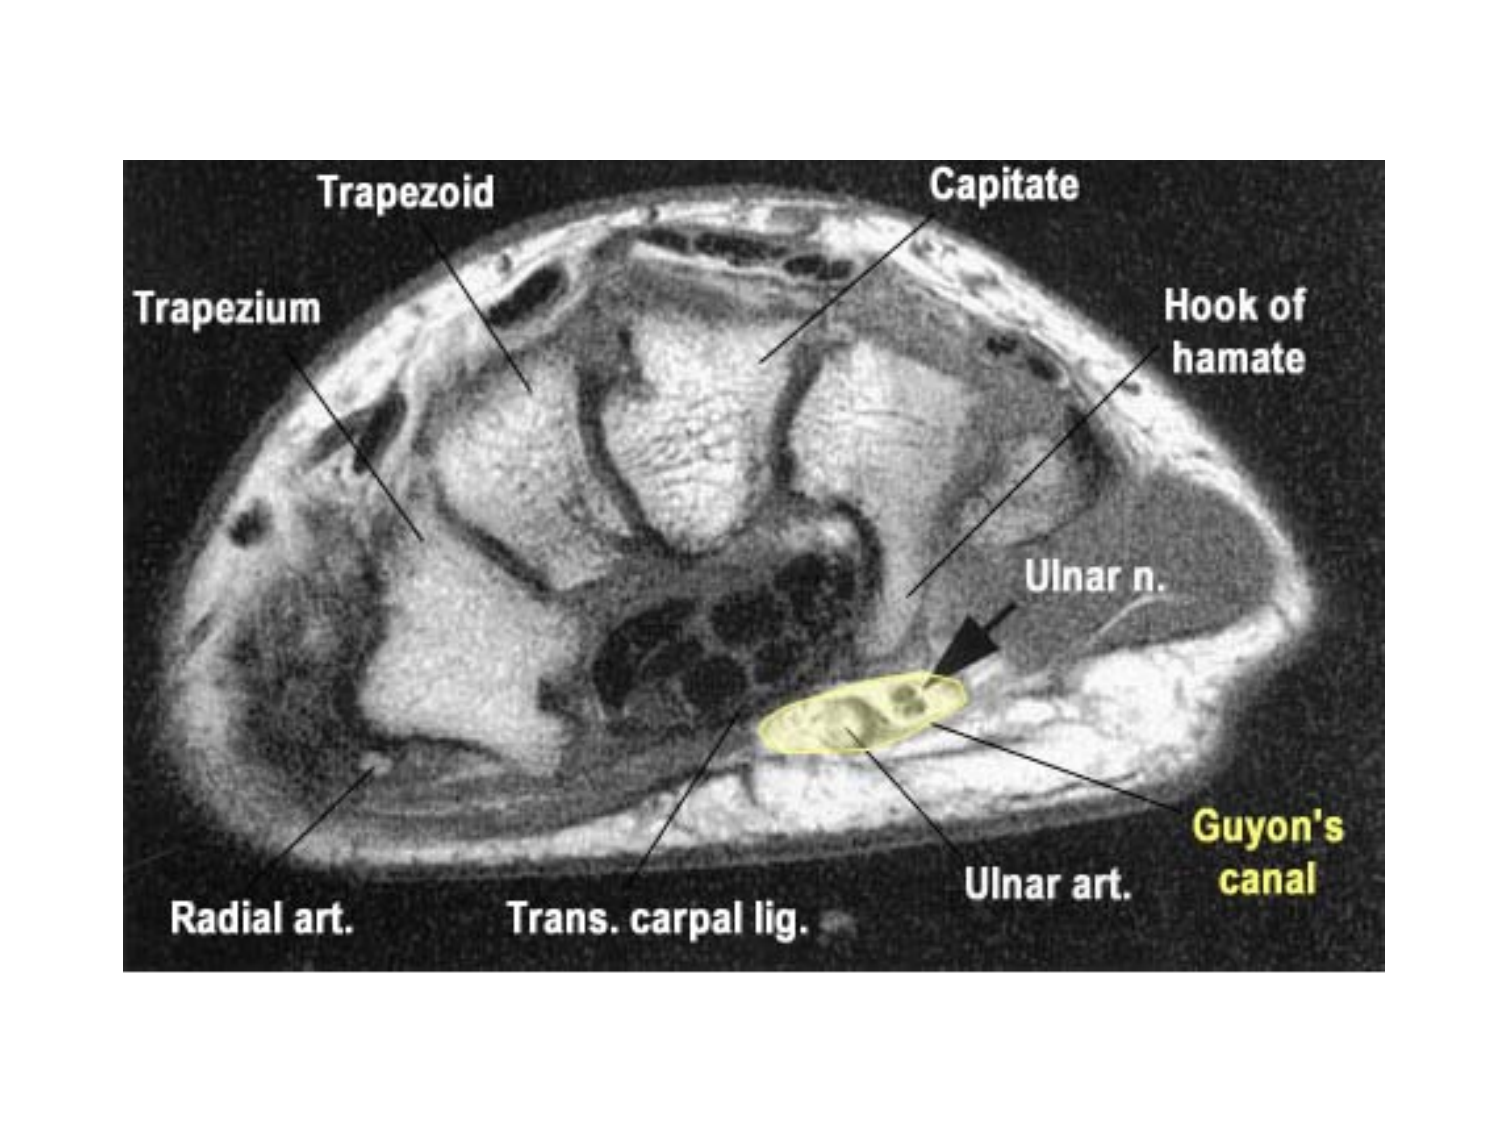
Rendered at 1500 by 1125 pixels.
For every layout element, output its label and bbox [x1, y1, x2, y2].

list [123, 160, 1386, 979]
